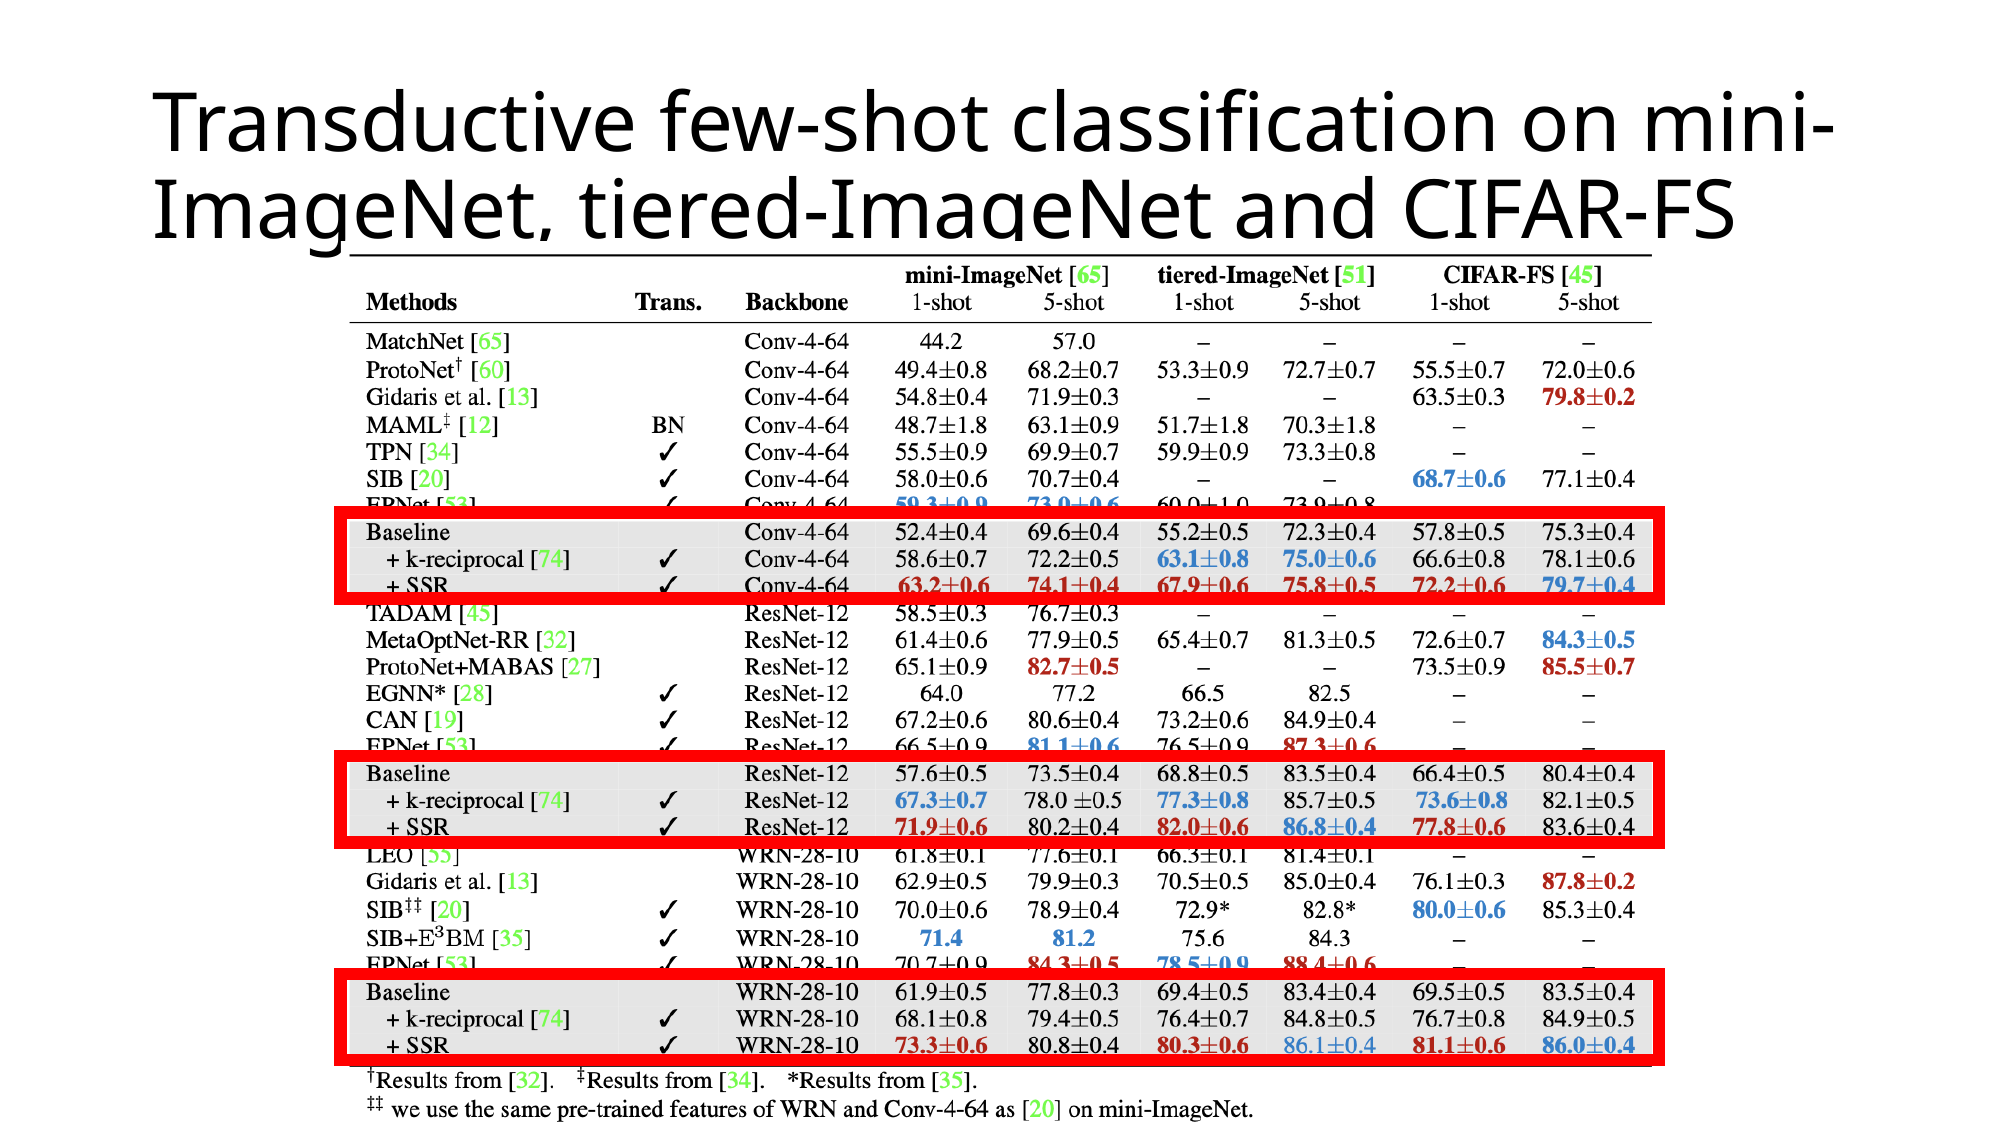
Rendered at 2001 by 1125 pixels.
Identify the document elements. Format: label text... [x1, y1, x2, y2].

picture [340, 241, 1660, 1125]
title Transductive few-shot classification on mini-ImageNet, tiered-ImageNet and CIFAR-FS [137, 59, 1863, 278]
